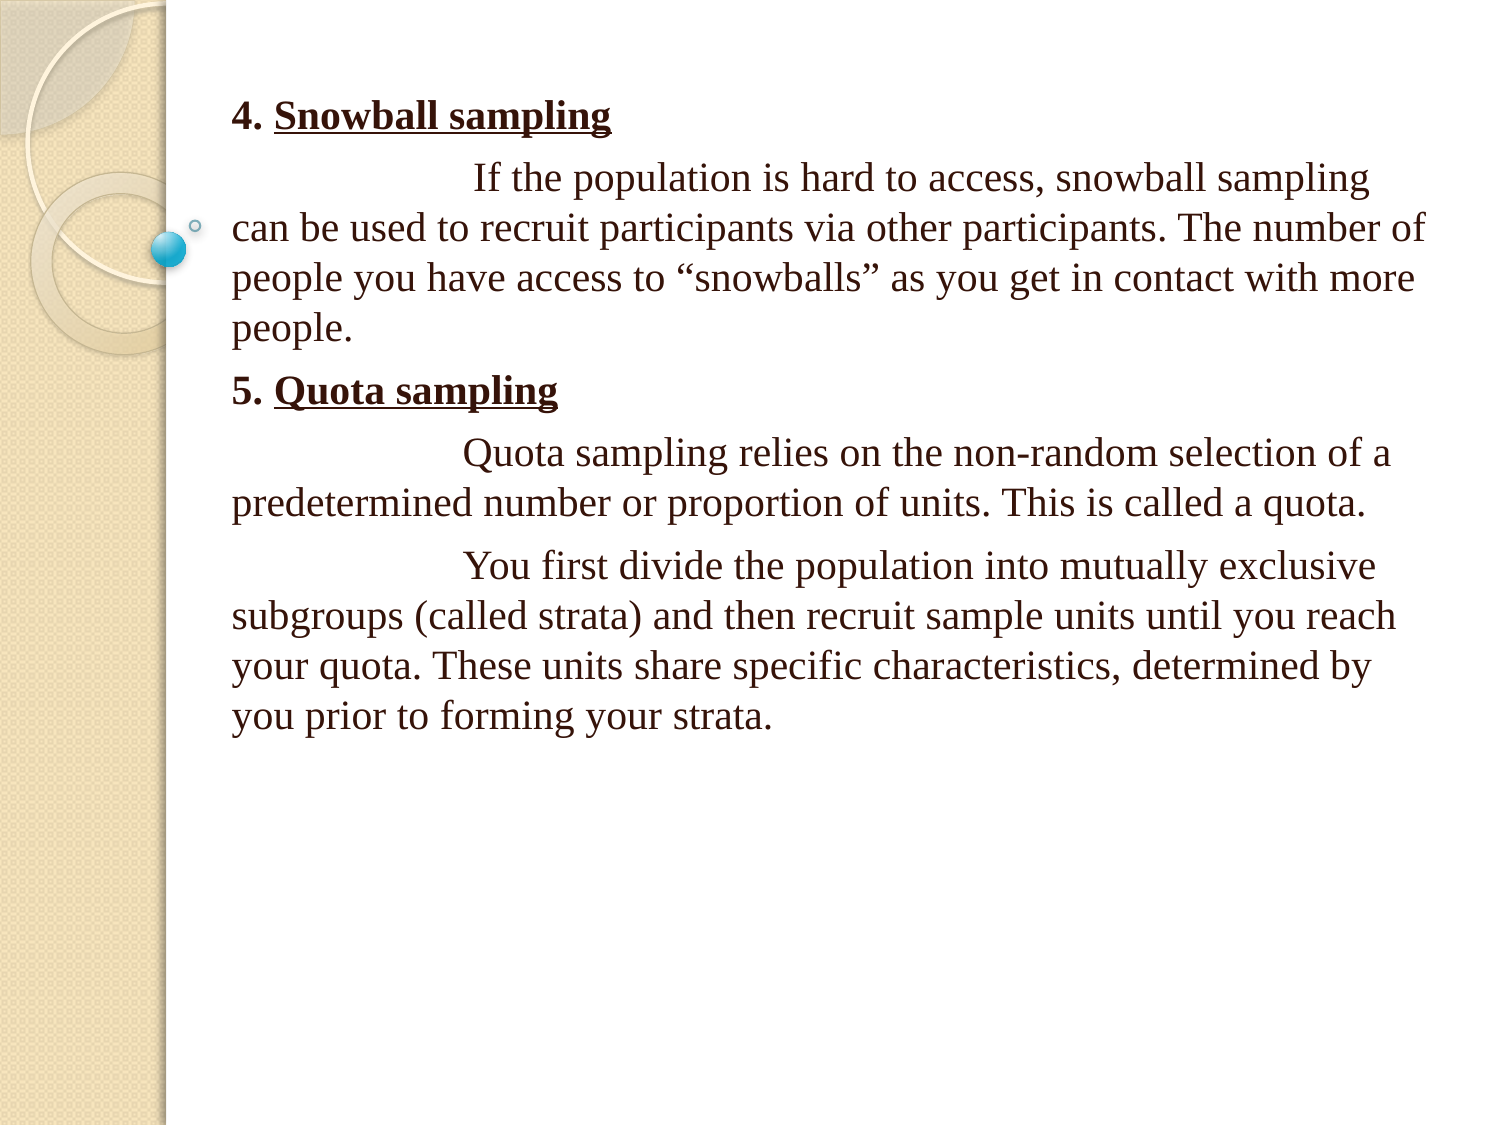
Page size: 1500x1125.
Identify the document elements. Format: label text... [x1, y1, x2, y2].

subtitle 4. Snowball sampling If the population is hard to access, snowball sampling can be used to recruit participants via other participants. The number of people you have access to “snowballs” as you get in contact with more people. 5. Quota sampling Quota sampling relies on the non-random selection of a predetermined number or proportion of units. This is called a quota. You first divide the population into mutually exclusive subgroups (called strata) and then recruit sample units until you reach your quota. These units share specific characteristics, determined by you prior to forming your strata. [212, 87, 1450, 1063]
